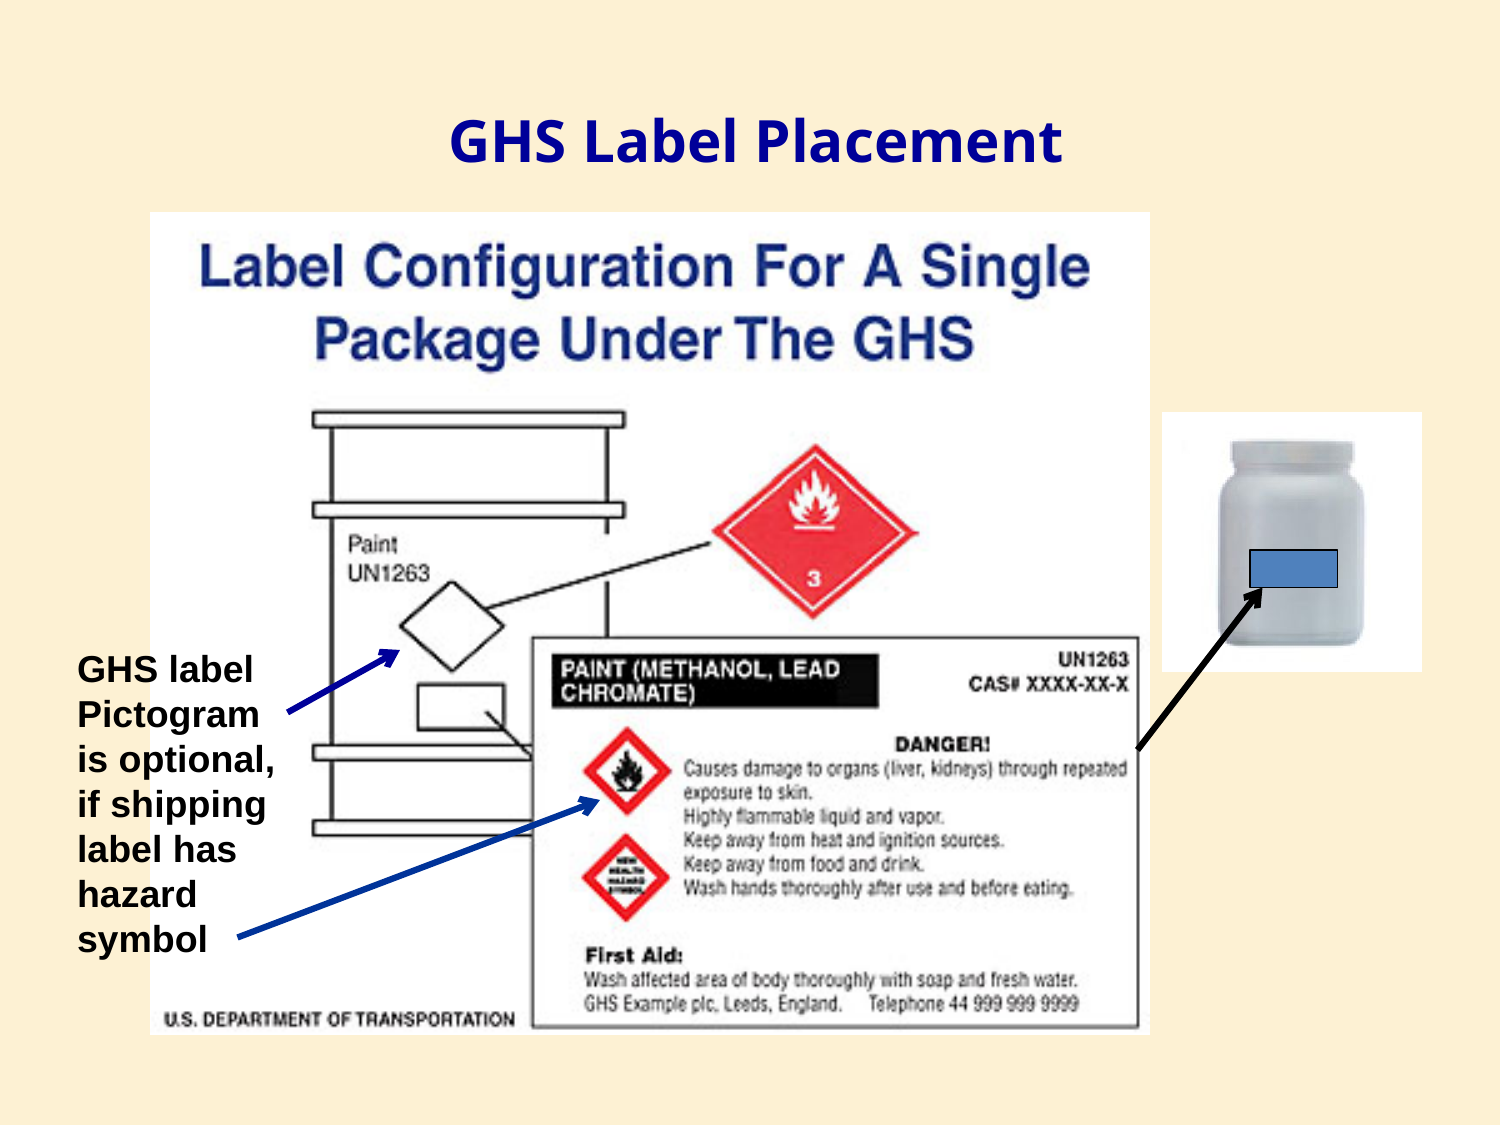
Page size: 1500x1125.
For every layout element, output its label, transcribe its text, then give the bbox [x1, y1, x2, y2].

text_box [1118, 605, 1282, 732]
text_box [237, 799, 601, 938]
picture [149, 212, 1151, 1036]
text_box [287, 649, 401, 713]
title GHS Label Placement [87, 62, 1425, 216]
text_box GHS label Pictogram is optional, if shipping label has hazard symbol [62, 637, 144, 968]
picture [1162, 412, 1423, 673]
